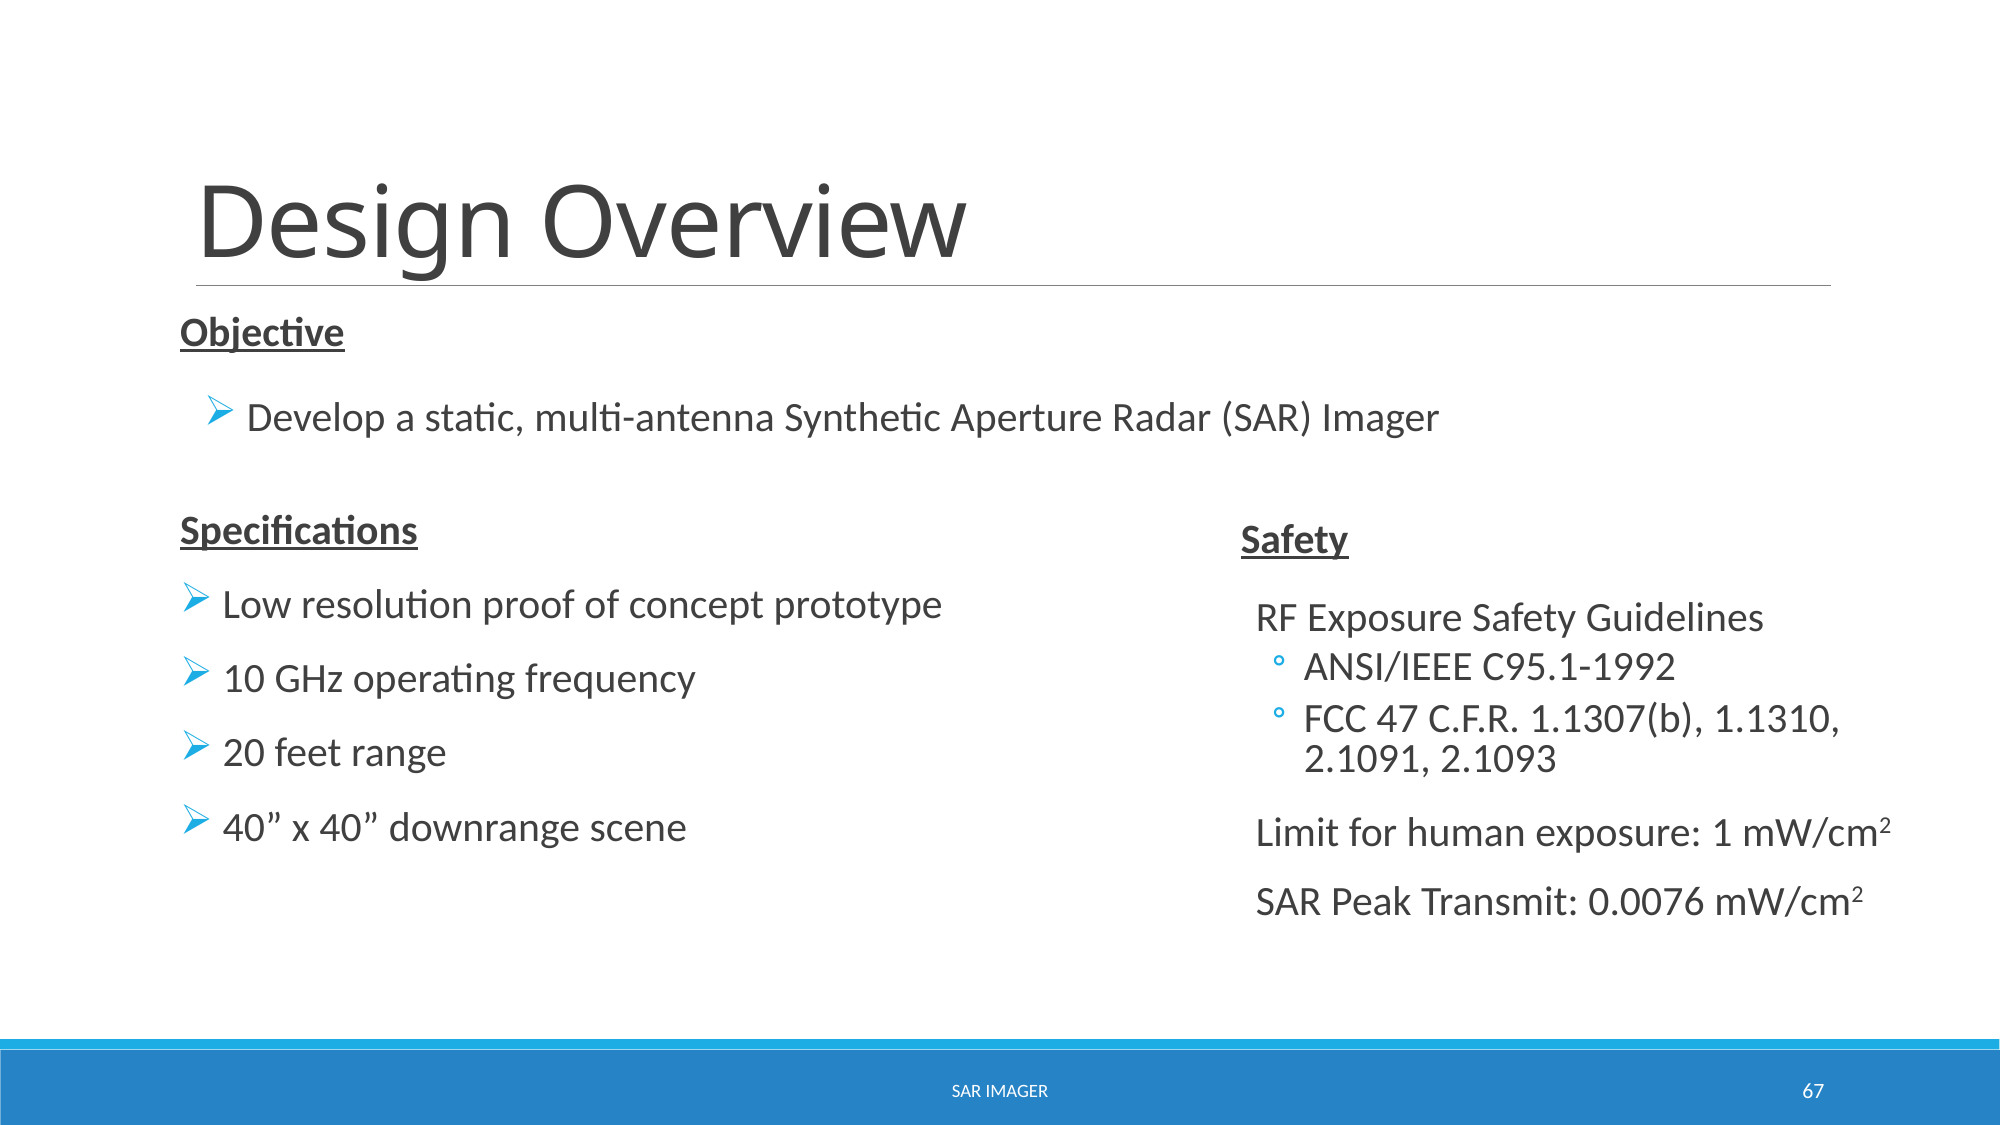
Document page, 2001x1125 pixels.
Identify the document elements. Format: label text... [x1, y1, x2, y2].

list Objective Develop a static, multi-antenna Synthetic Aperture Radar (SAR) Imager Specifications Low resolution proof of concept prototype 10 GHz operating frequency 20 feet range 40” x 40” downrange scene [180, 302, 1840, 1017]
title Design Overview [180, 47, 1830, 285]
footer SAR Imager [604, 1059, 1396, 1120]
text_box Safety RF Exposure Safety Guidelines ANSI/IEEE C95.1-1992 FCC 47 C.F.R. 1.1307(b), 1.1310, 2.1091, 2.1093 Limit for human exposure: 1 mW/cm2 SAR Peak Transmit: 0.0076 mW/cm2 [1226, 510, 1937, 980]
slide_number 67 [1624, 1059, 1840, 1120]
